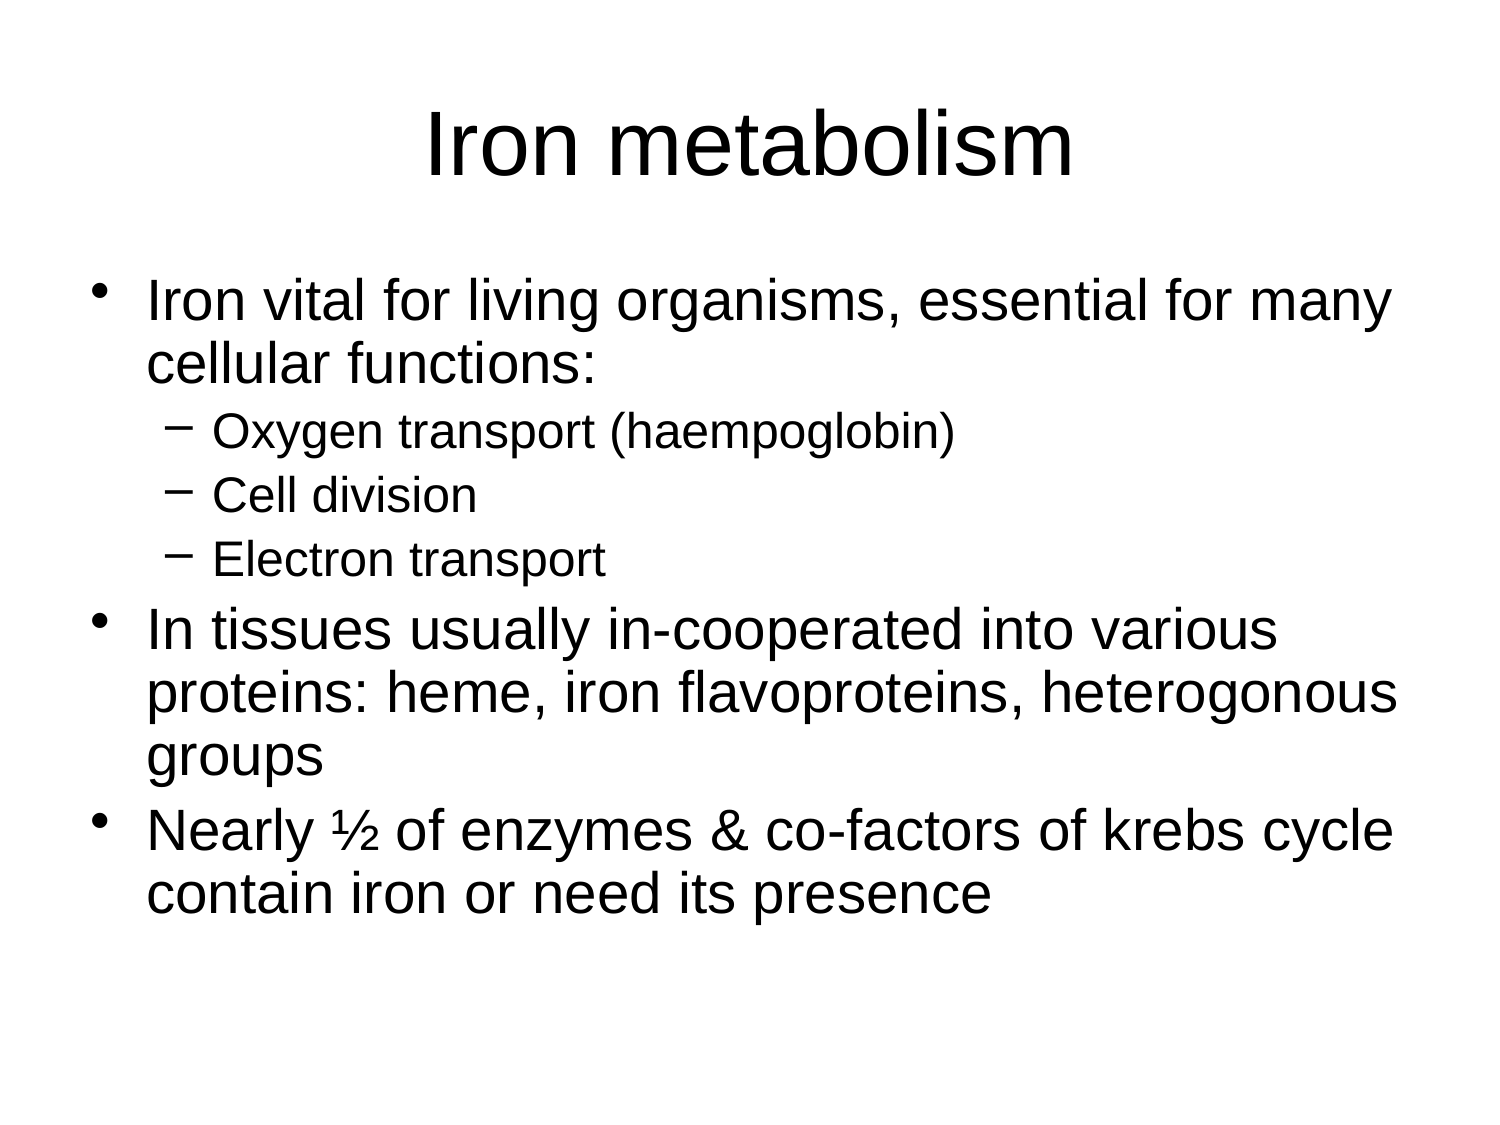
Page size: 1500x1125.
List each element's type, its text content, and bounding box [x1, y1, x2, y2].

list Iron vital for living organisms, essential for many cellular functions: Oxygen transport (haempoglobin) Cell division Electron transport In tissues usually in-cooperated into various proteins: heme, iron flavoproteins, heterogonous groups Nearly ½ of enzymes & co-factors of krebs cycle contain iron or need its presence [74, 262, 1426, 1006]
title Iron metabolism [74, 44, 1426, 233]
